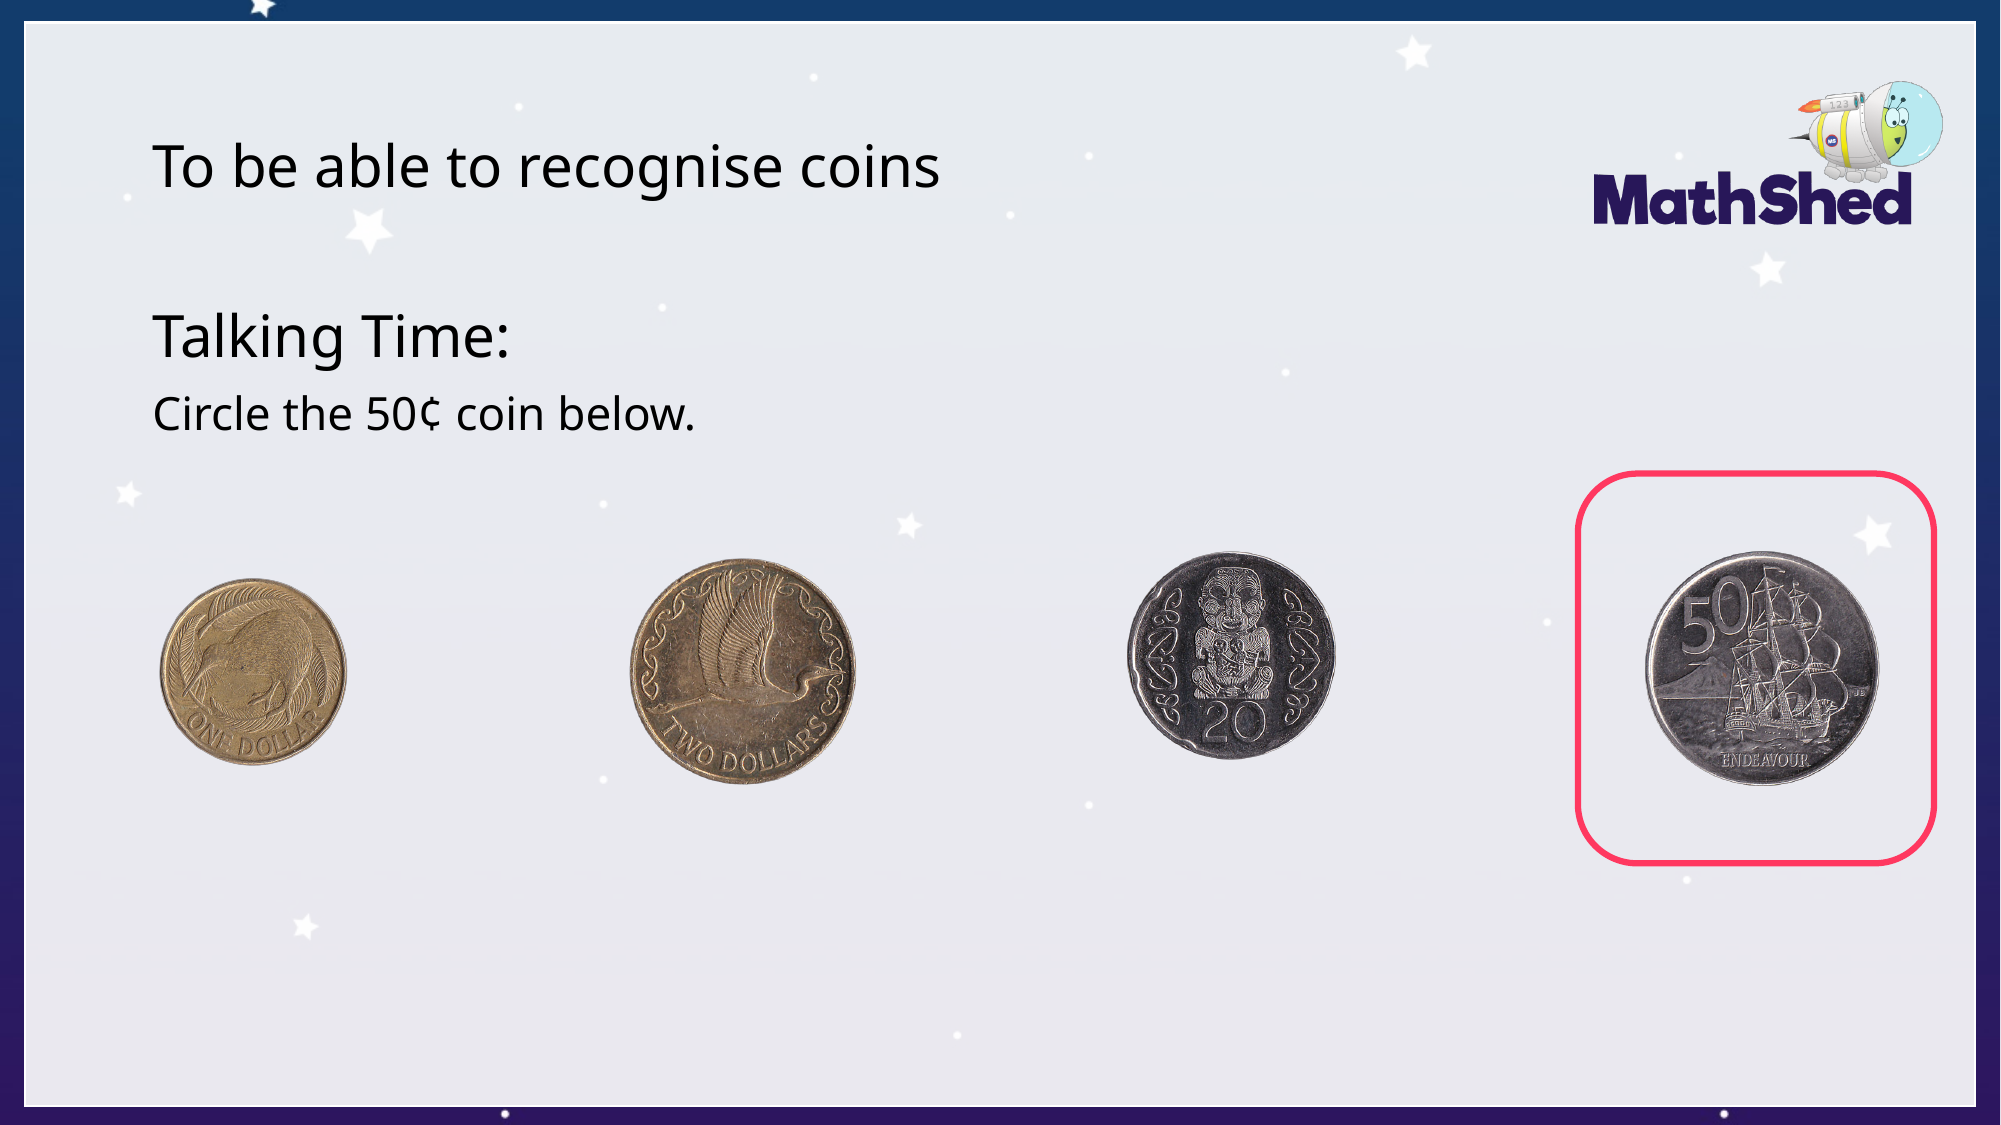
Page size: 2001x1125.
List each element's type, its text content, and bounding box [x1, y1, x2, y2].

list Talking Time: Circle the 50¢ coin below. [137, 299, 1863, 1014]
title To be able to recognise coins [137, 59, 1578, 278]
text_box [1576, 472, 1936, 865]
picture [0, 0, 2001, 1125]
